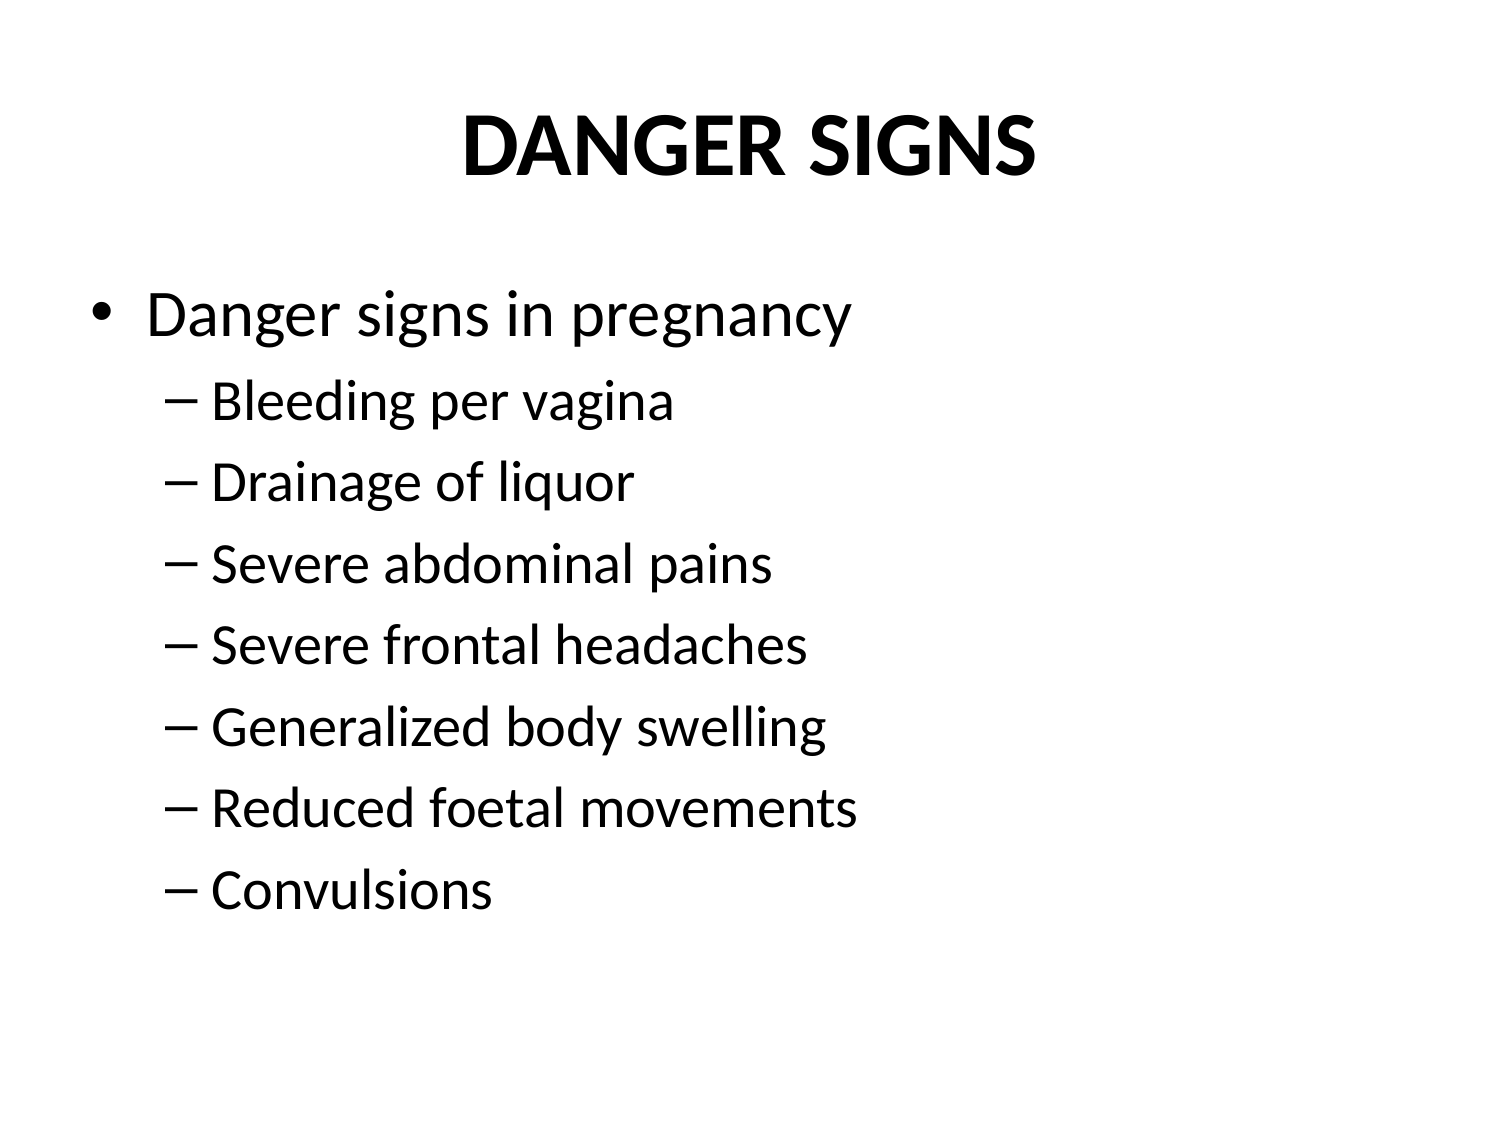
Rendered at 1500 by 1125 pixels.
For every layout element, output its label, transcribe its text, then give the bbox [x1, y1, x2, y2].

list Danger signs in pregnancy Bleeding per vagina Drainage of liquor Severe abdominal pains Severe frontal headaches Generalized body swelling Reduced foetal movements Convulsions [75, 262, 1425, 1005]
title DANGER SIGNS [75, 45, 1425, 233]
